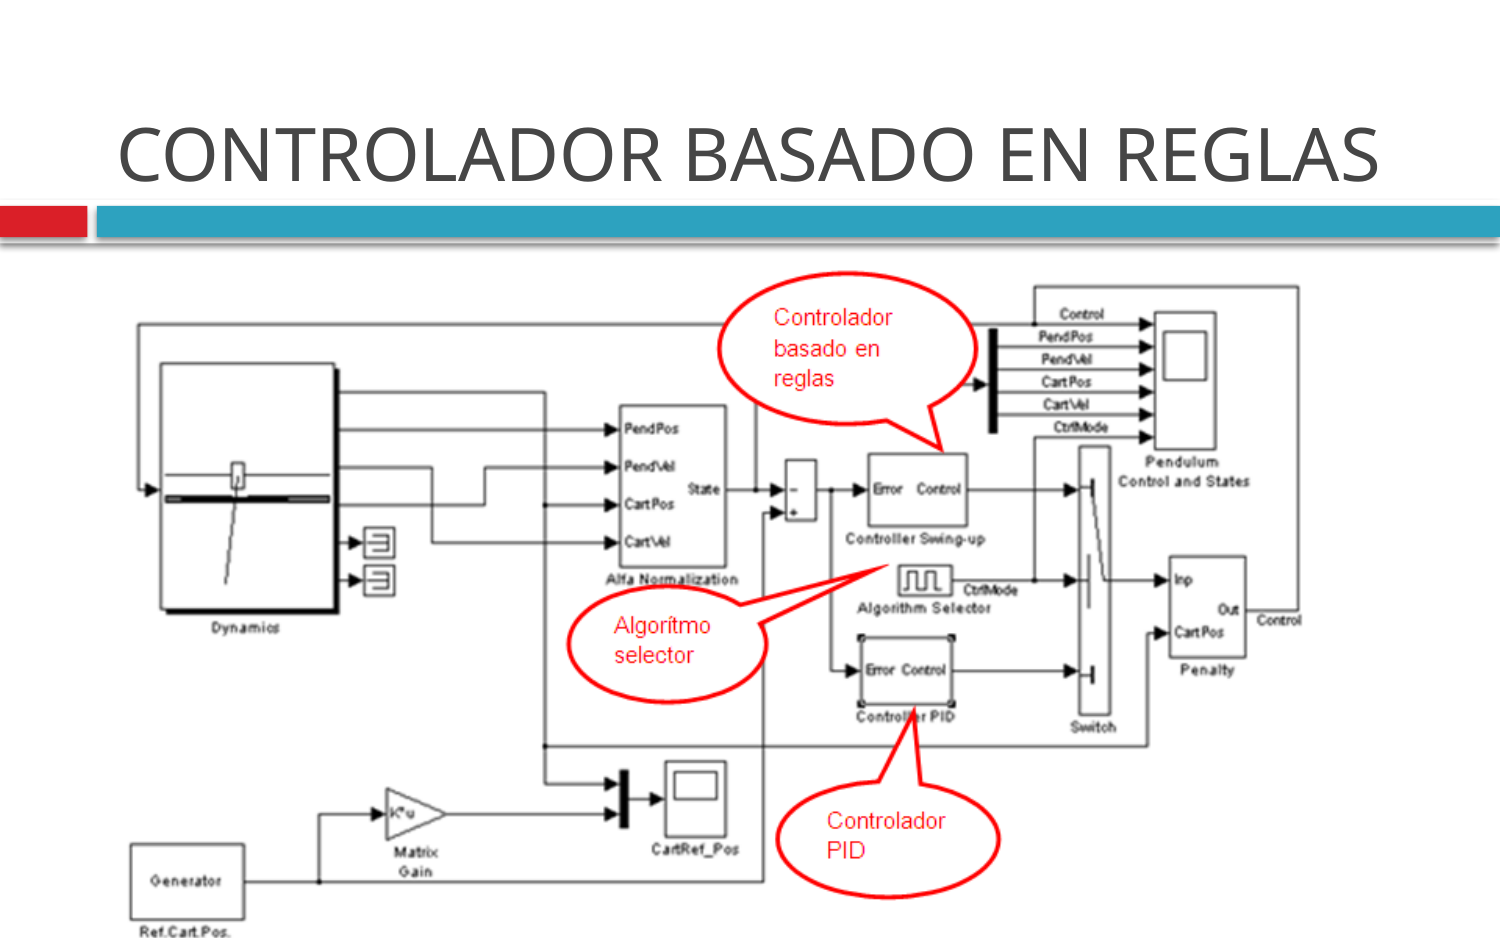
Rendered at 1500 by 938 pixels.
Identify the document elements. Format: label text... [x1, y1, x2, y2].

title CONTROLADOR BASADO EN REGLAS [99, 21, 1438, 205]
picture [105, 257, 1313, 938]
